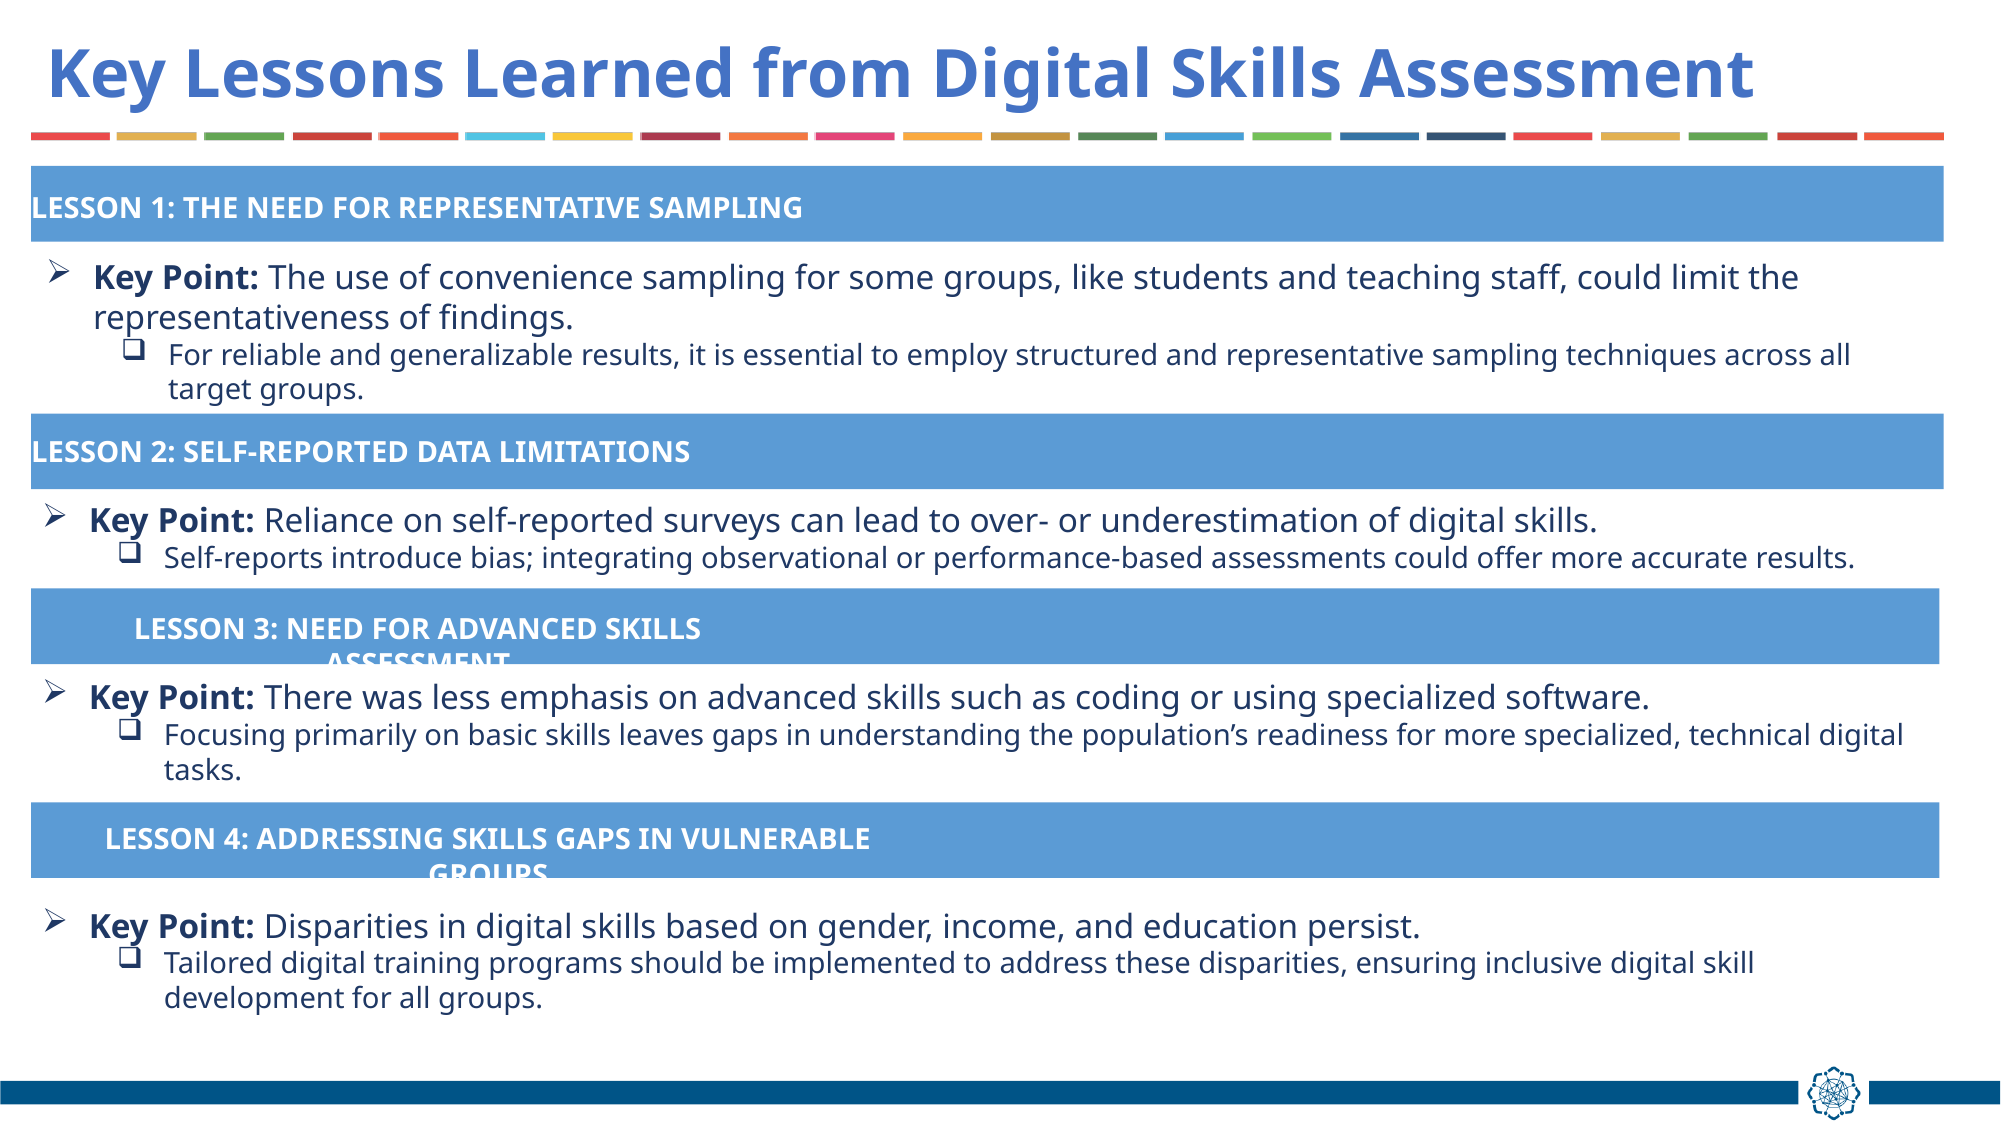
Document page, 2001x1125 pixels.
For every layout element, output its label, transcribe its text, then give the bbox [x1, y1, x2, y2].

text_box Lesson 4: Addressing Skills Gaps in Vulnerable Groups [31, 813, 946, 899]
text_box Lesson 2: Self-Reported Data Limitations [0, 426, 833, 476]
text_box [31, 802, 1940, 878]
text_box Key Point: There was less emphasis on advanced skills such as coding or using specialized software. Focusing primarily on basic skills leaves gaps in understanding the population’s readiness for more specialized, technical digital tasks. [27, 668, 1964, 794]
text_box Key Point: Reliance on self-reported surveys can lead to over- or underestimation of digital skills. Self-reports introduce bias; integrating observational or performance-based assessments could offer more accurate results. [27, 492, 1944, 582]
text_box Lesson 3: Need for Advanced Skills Assessment [31, 603, 805, 688]
text_box Key Point: Disparities in digital skills based on gender, income, and education persist. Tailored digital training programs should be implemented to address these disparities, ensuring inclusive digital skill development for all groups. [27, 897, 1936, 1023]
text_box Key Lessons Learned from Digital Skills Assessment [31, 23, 1839, 116]
text_box [31, 414, 1944, 490]
text_box Key Point: The use of convenience sampling for some groups, like students and teaching staff, could limit the representativeness of findings. For reliable and generalizable results, it is essential to employ structured and representative sampling techniques across all target groups. [31, 248, 1944, 414]
picture [31, 116, 1944, 164]
text_box [31, 165, 1944, 242]
text_box [31, 588, 1940, 665]
text_box Lesson 1: The Need for Representative Sampling [0, 181, 910, 232]
picture [1806, 1060, 1861, 1125]
